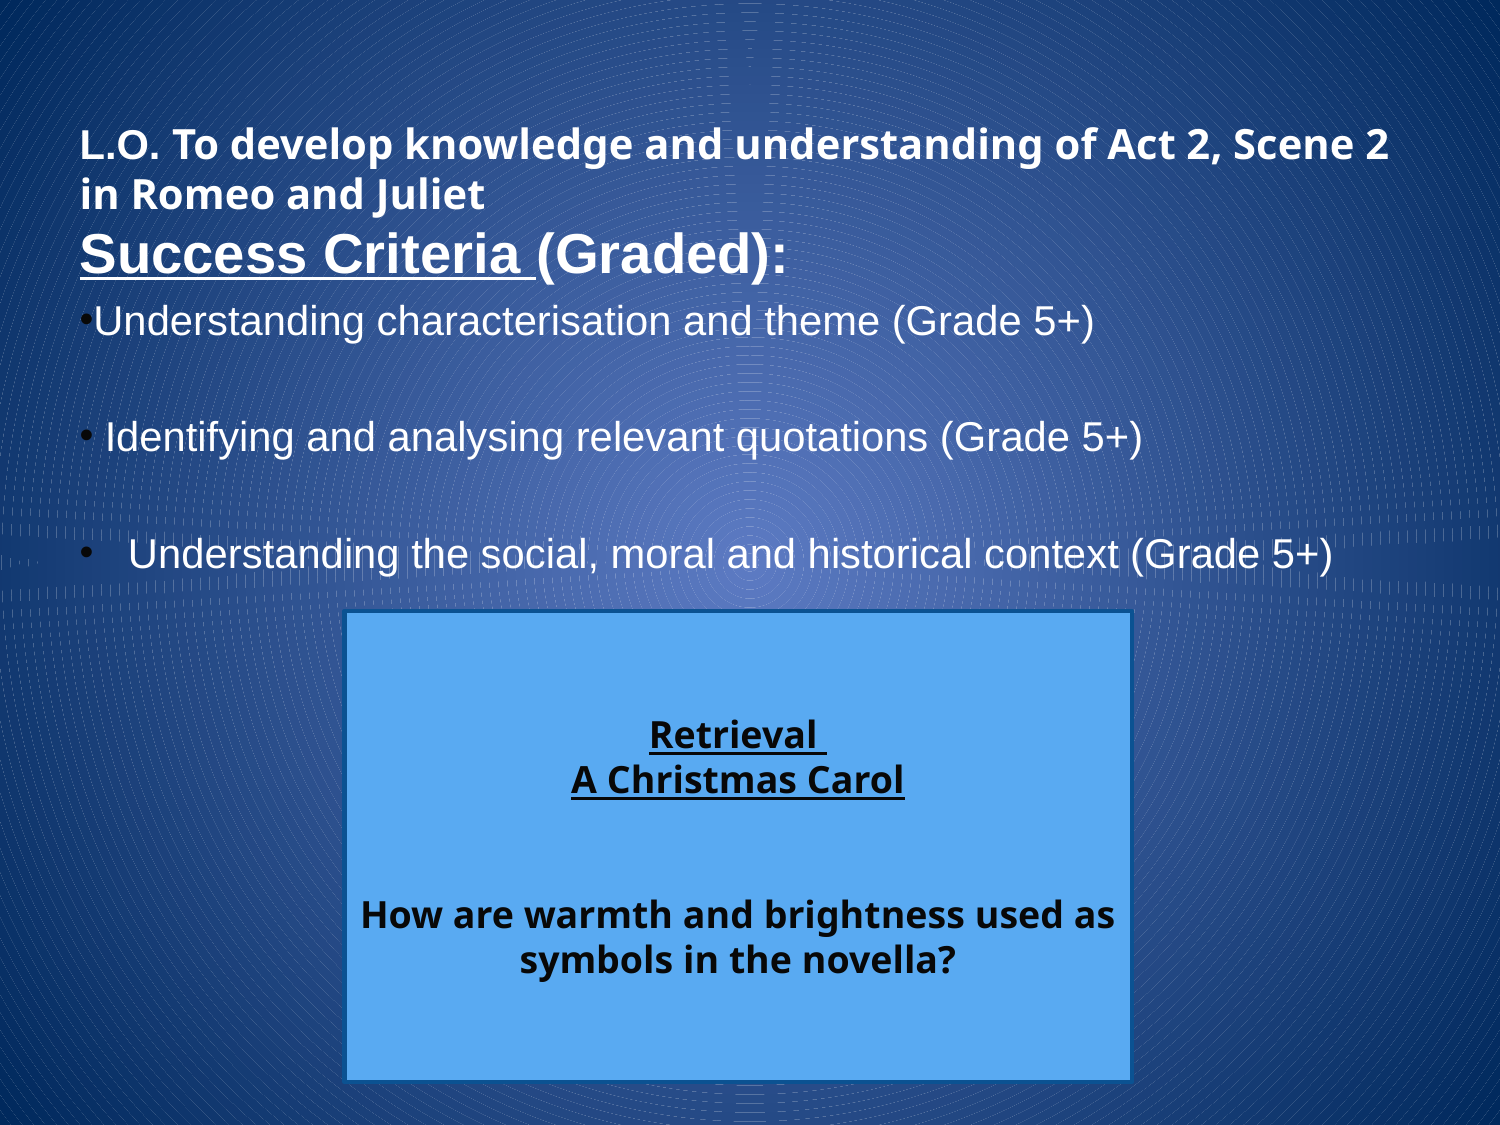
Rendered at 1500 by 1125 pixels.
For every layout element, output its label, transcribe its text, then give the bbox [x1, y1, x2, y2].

text_box Retrieval A Christmas Carol How are warmth and brightness used as symbols in the novella? [344, 610, 1132, 1083]
text_box L.O. To develop knowledge and understanding of Act 2, Scene 2 in Romeo and Juliet Success Criteria (Graded): Understanding characterisation and theme (Grade 5+) Identifying and analysing relevant quotations (Grade 5+) Understanding the social, moral and historical context (Grade 5+) [64, 42, 1412, 770]
